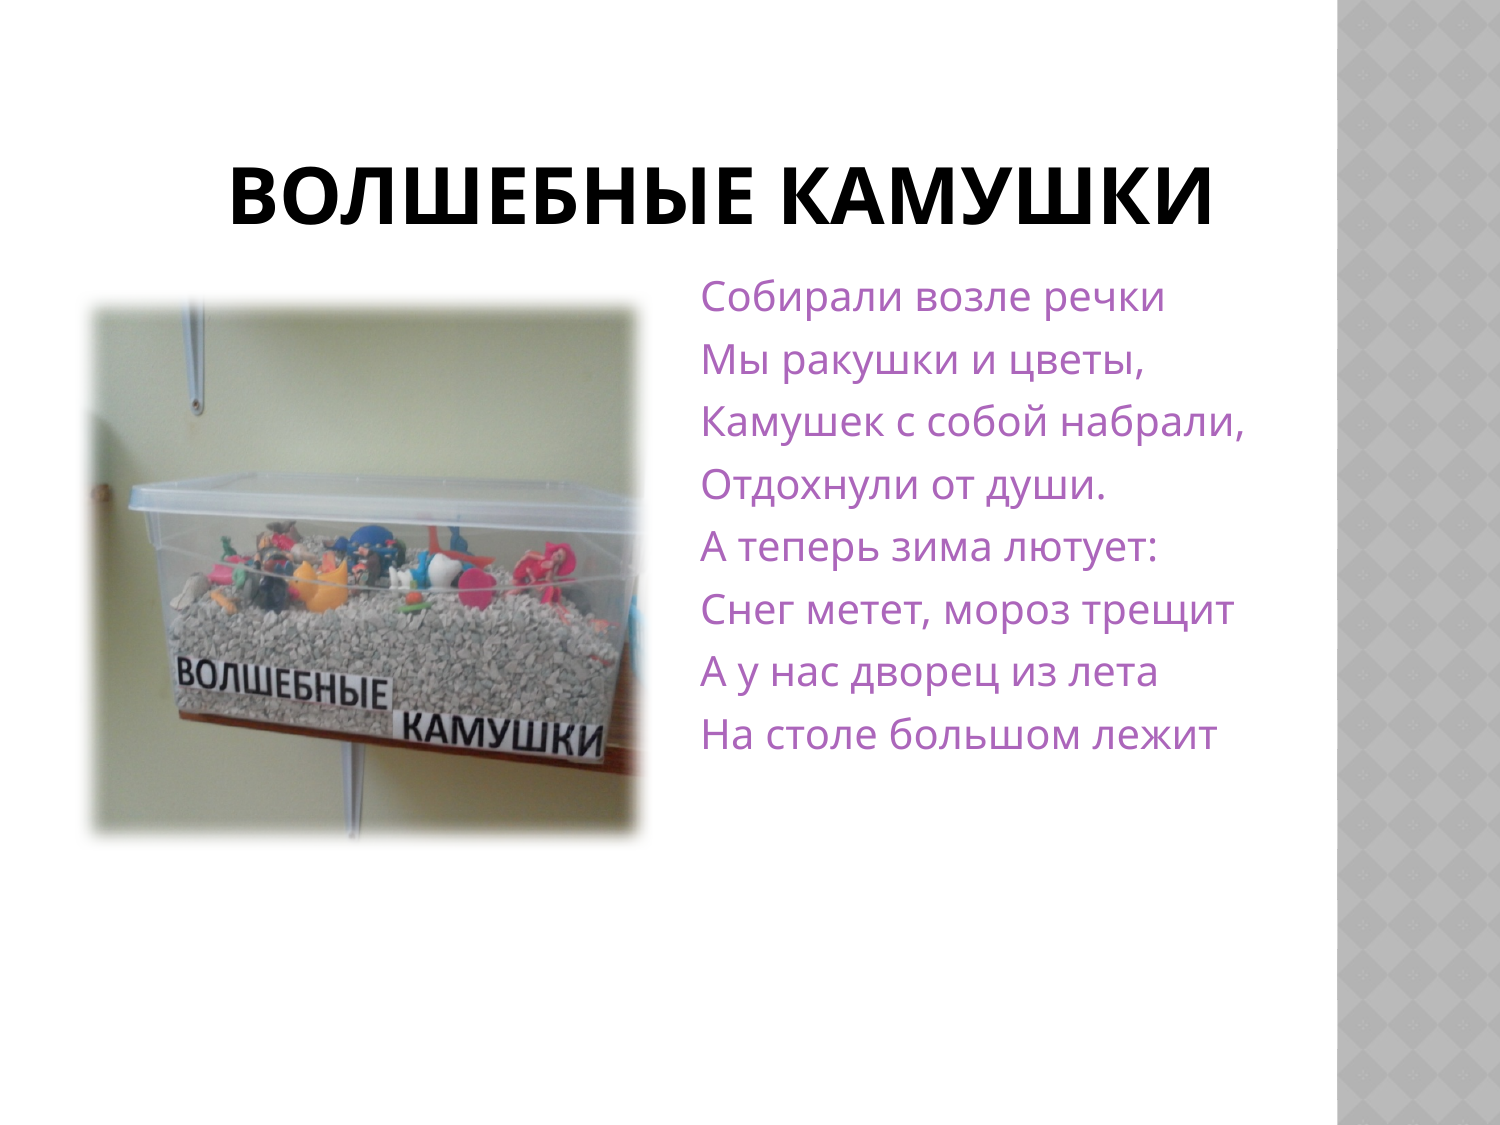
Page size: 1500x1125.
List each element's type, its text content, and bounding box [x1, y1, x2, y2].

title Волшебные камушки [75, 52, 1263, 240]
list Собирали возле речки Мы ракушки и цветы, Камушек с собой набрали, Отдохнули от души. А теперь зима лютует: Снег метет, мороз трещит А у нас дворец из лета На столе большом лежит [685, 262, 1263, 1005]
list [74, 290, 654, 851]
